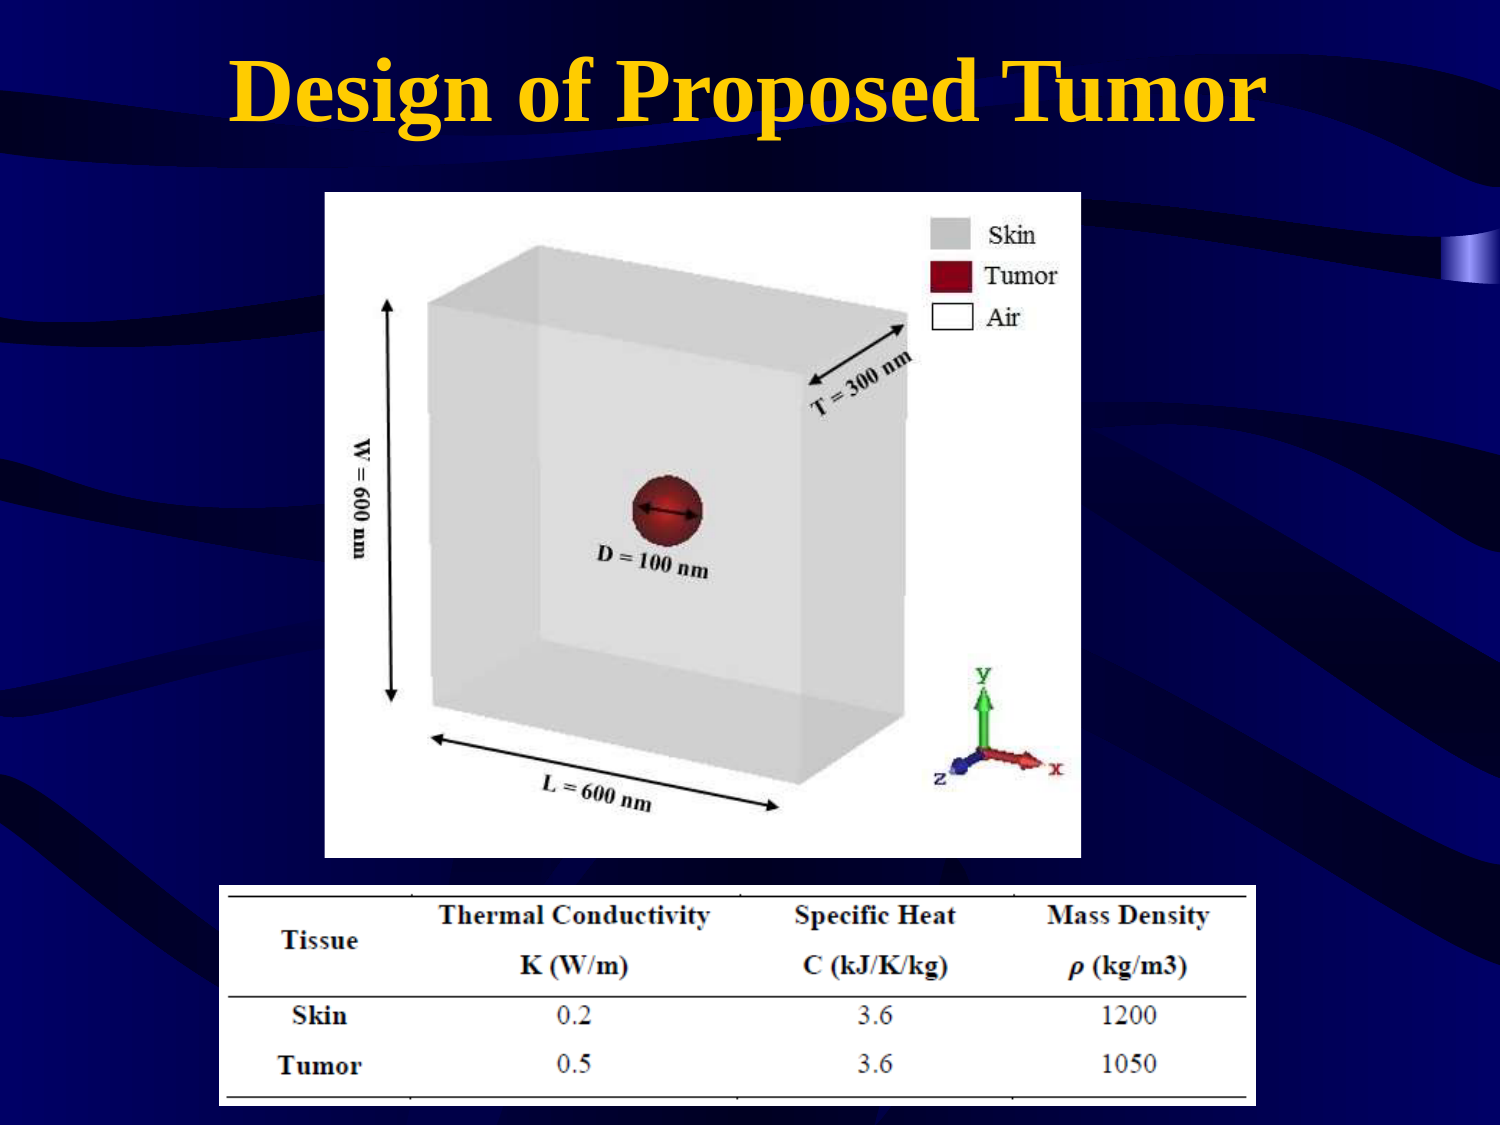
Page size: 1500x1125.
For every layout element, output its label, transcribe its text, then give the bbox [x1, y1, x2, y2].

picture [219, 885, 1257, 1107]
picture [324, 192, 1082, 859]
title Design of Proposed Tumor [62, 4, 1414, 165]
